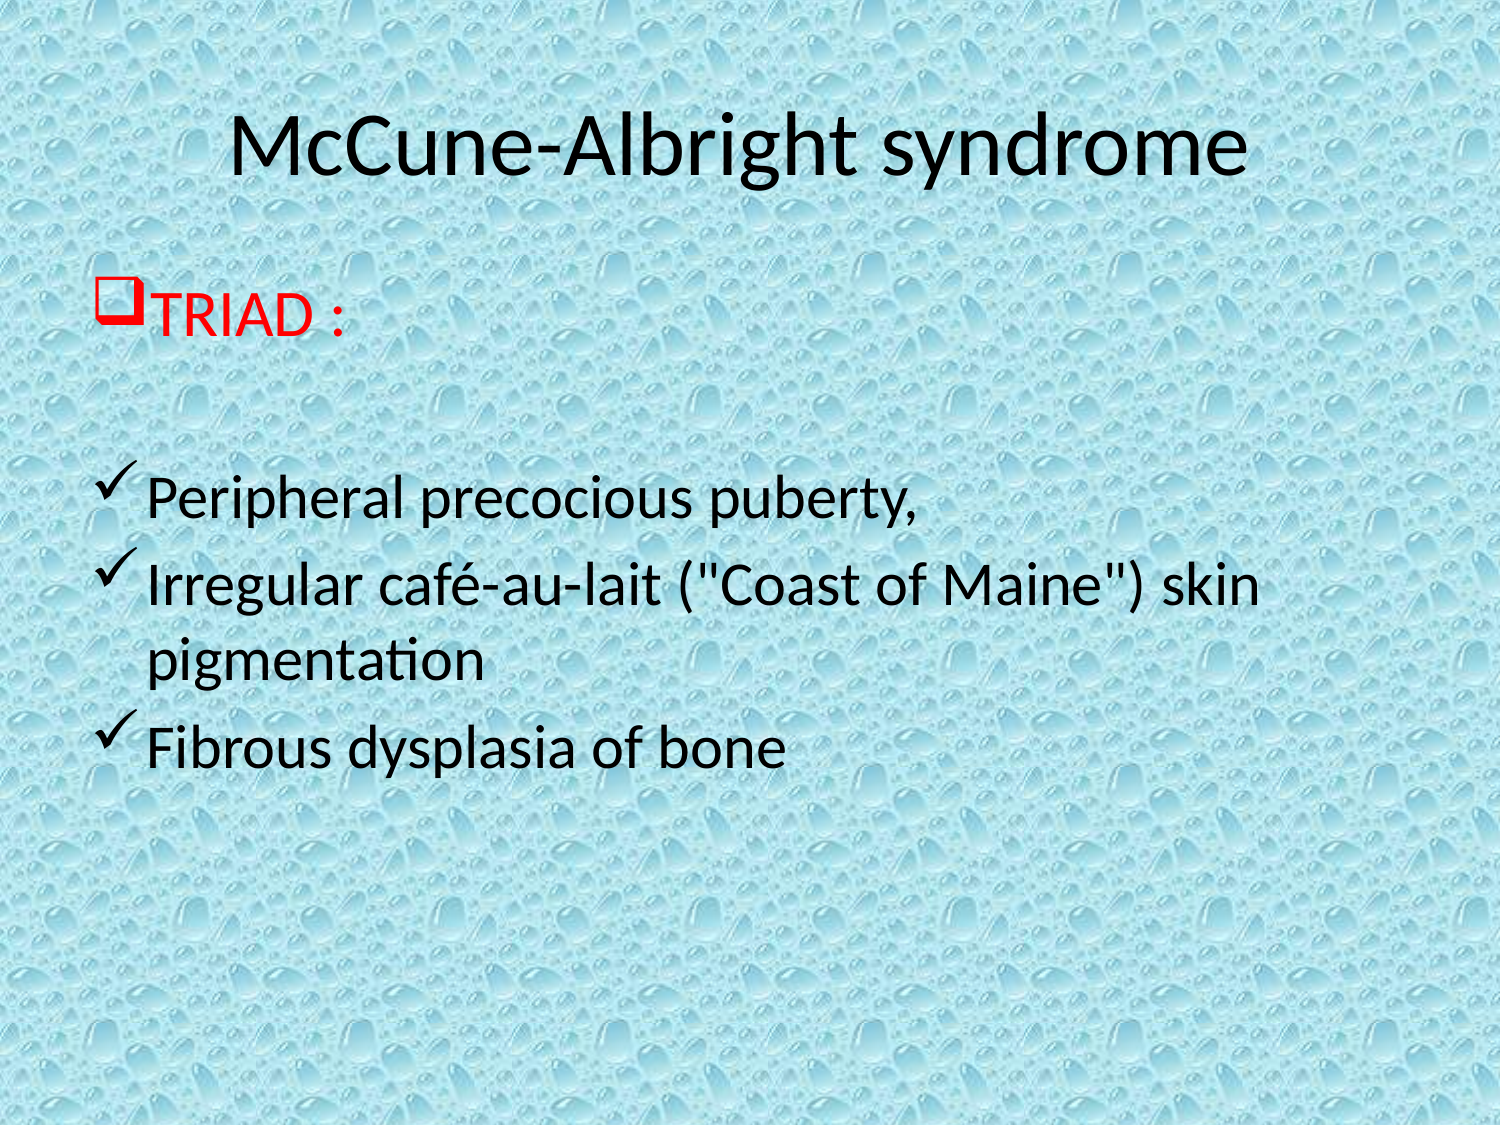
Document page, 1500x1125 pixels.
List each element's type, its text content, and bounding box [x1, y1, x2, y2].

title McCune-Albright syndrome [75, 45, 1425, 233]
list TRIAD : Peripheral precocious puberty, Irregular café-au-lait ("Coast of Maine") skin pigmentation Fibrous dysplasia of bone [75, 262, 1425, 1005]
picture [0, 0, 1500, 1125]
